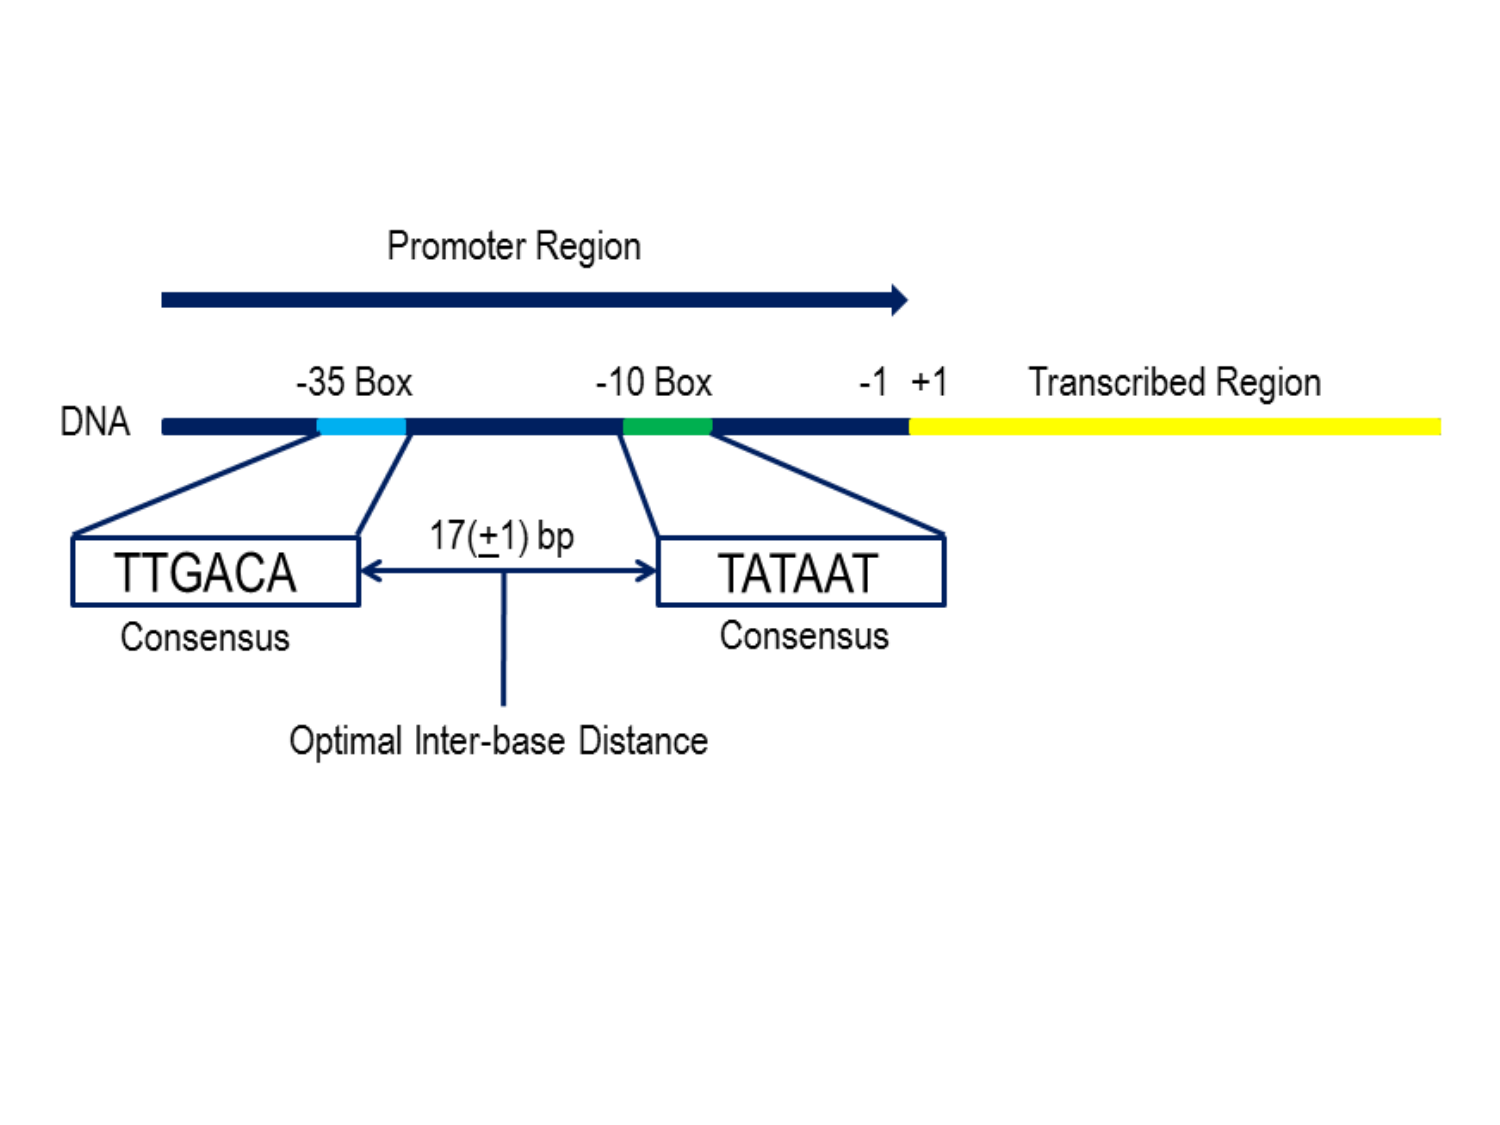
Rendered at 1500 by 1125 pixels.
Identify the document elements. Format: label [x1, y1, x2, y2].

picture [0, 207, 1500, 808]
